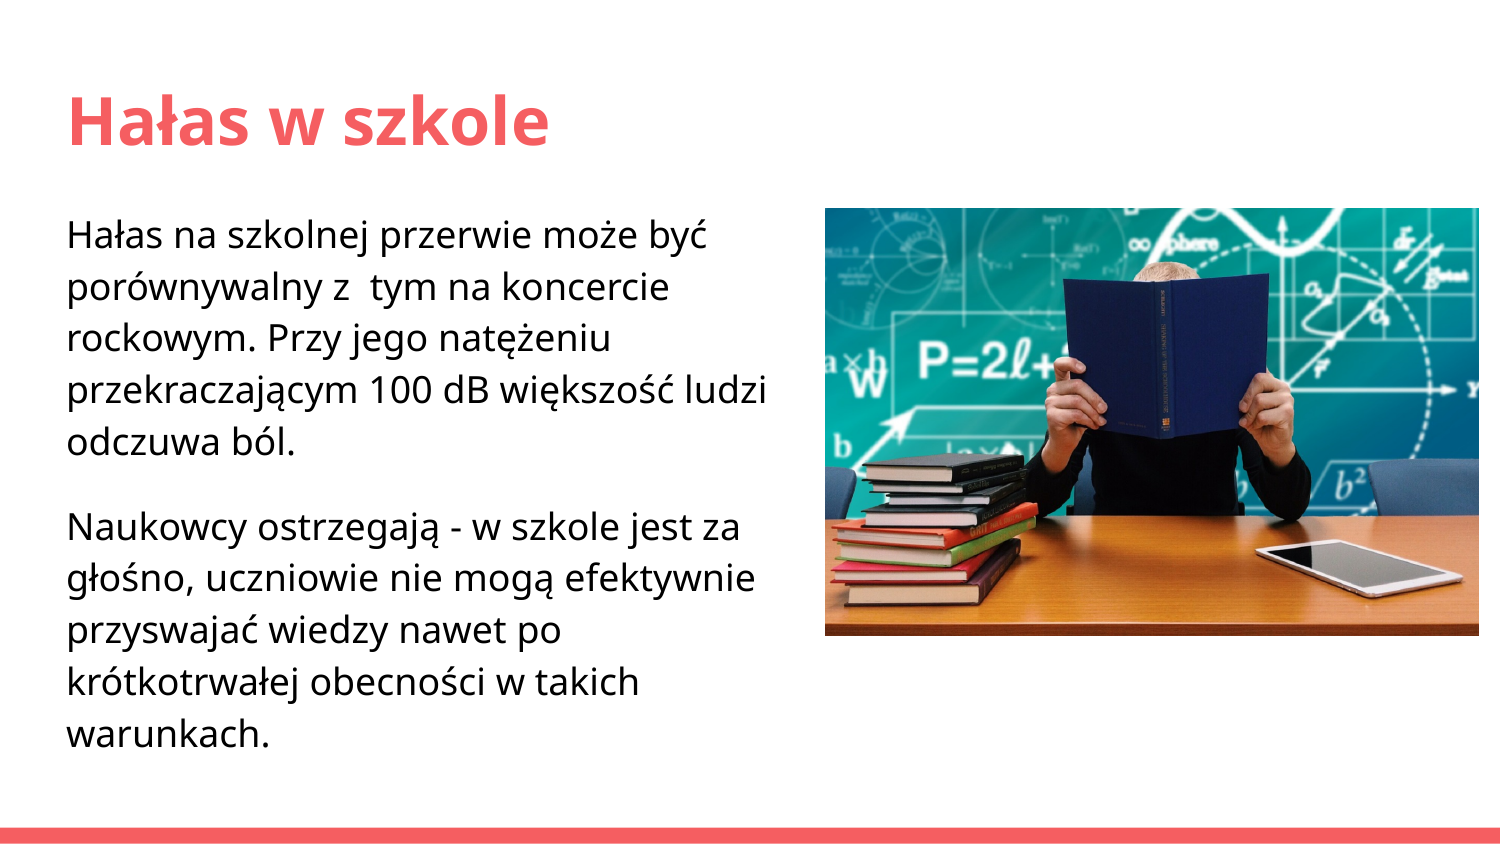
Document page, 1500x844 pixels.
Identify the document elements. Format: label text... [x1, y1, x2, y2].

list Hałas na szkolnej przerwie może być porównywalny z tym na koncercie rockowym. Przy jego natężeniu przekraczającym 100 dB większość ludzi odczuwa ból. Naukowcy ostrzegają - w szkole jest za głośno, uczniowie nie mogą efektywnie przyswajać wiedzy nawet po krótkotrwałej obecności w takich warunkach. [51, 189, 798, 750]
picture [865, 207, 873, 214]
picture [1467, 380, 1479, 398]
picture [825, 207, 1479, 636]
title Hałas w szkole [51, 64, 1449, 167]
